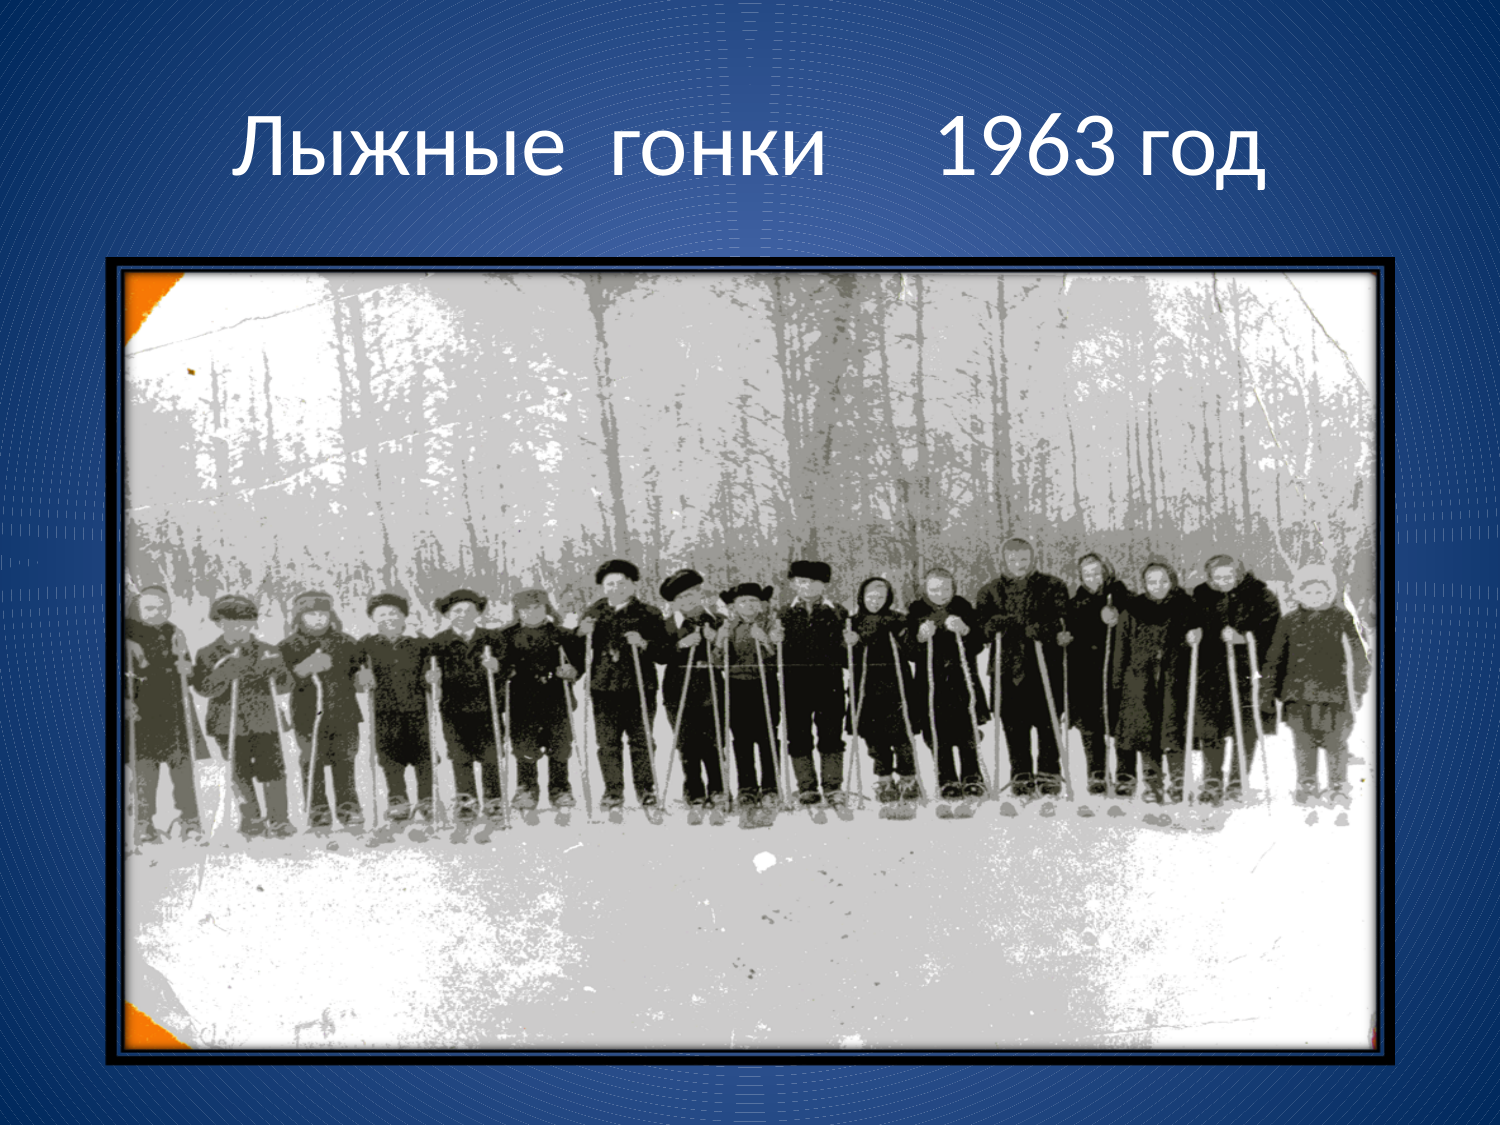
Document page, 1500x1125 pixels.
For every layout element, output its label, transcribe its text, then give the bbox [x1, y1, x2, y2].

title Лыжные гонки 1963 год [75, 45, 1425, 233]
picture [105, 257, 1395, 1067]
